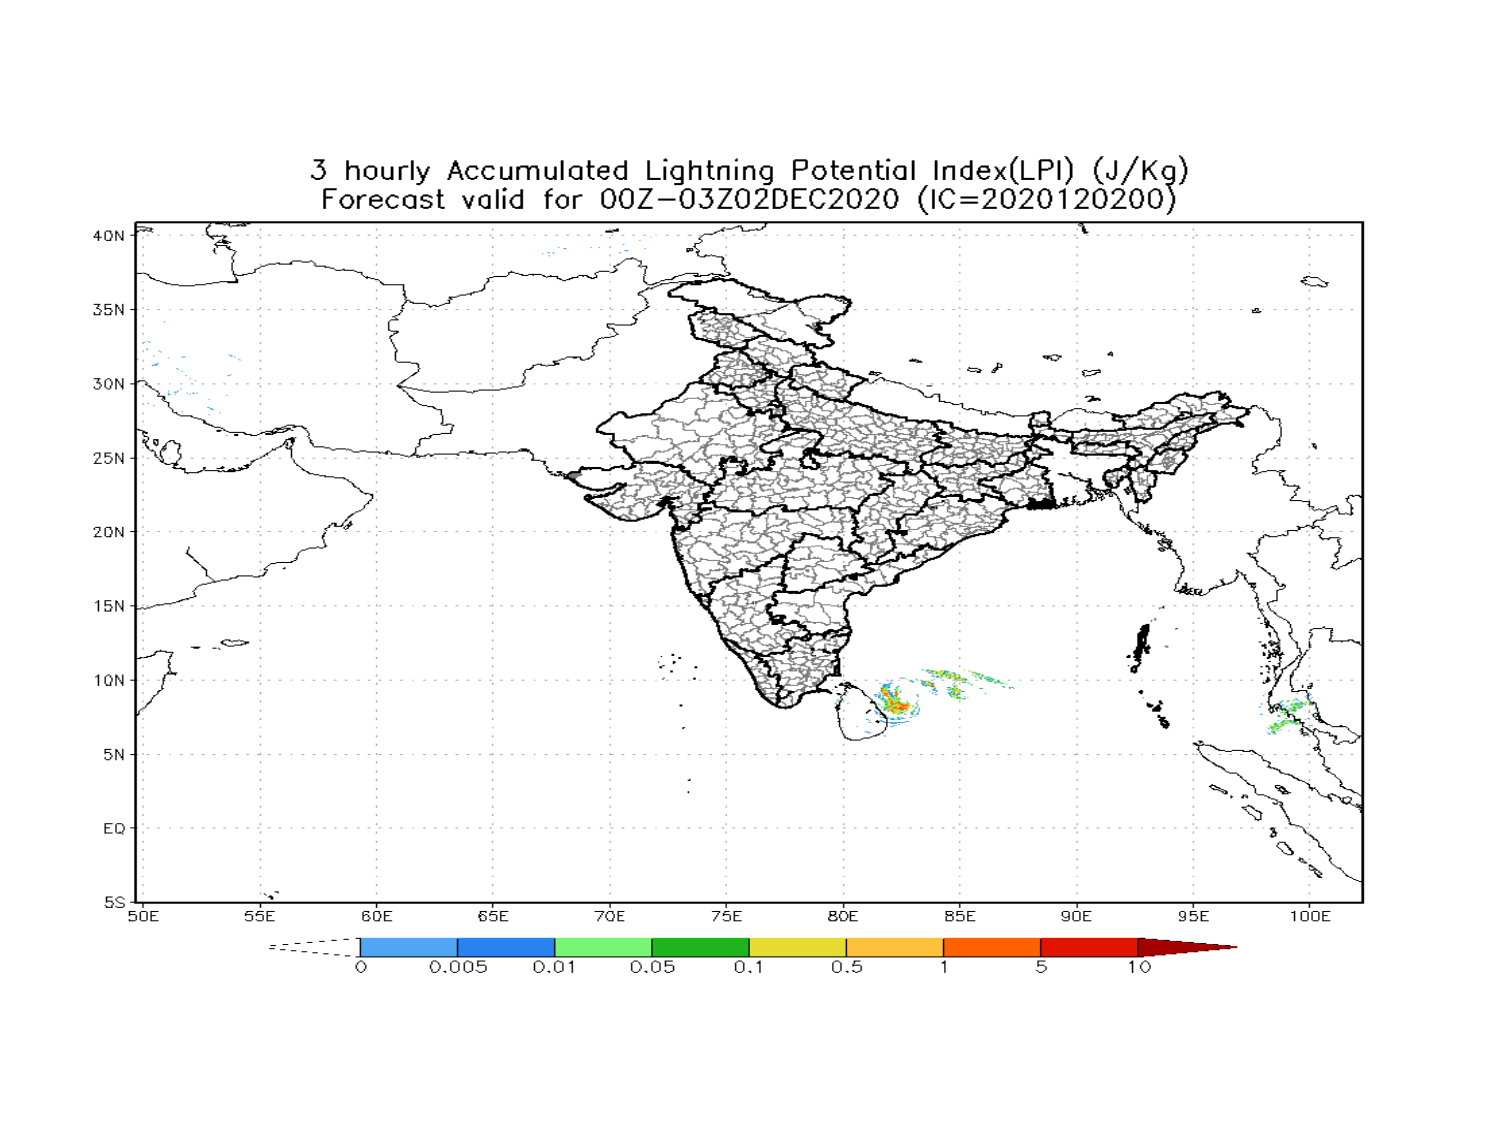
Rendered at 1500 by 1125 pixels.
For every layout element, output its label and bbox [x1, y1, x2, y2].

picture [74, 149, 1426, 976]
